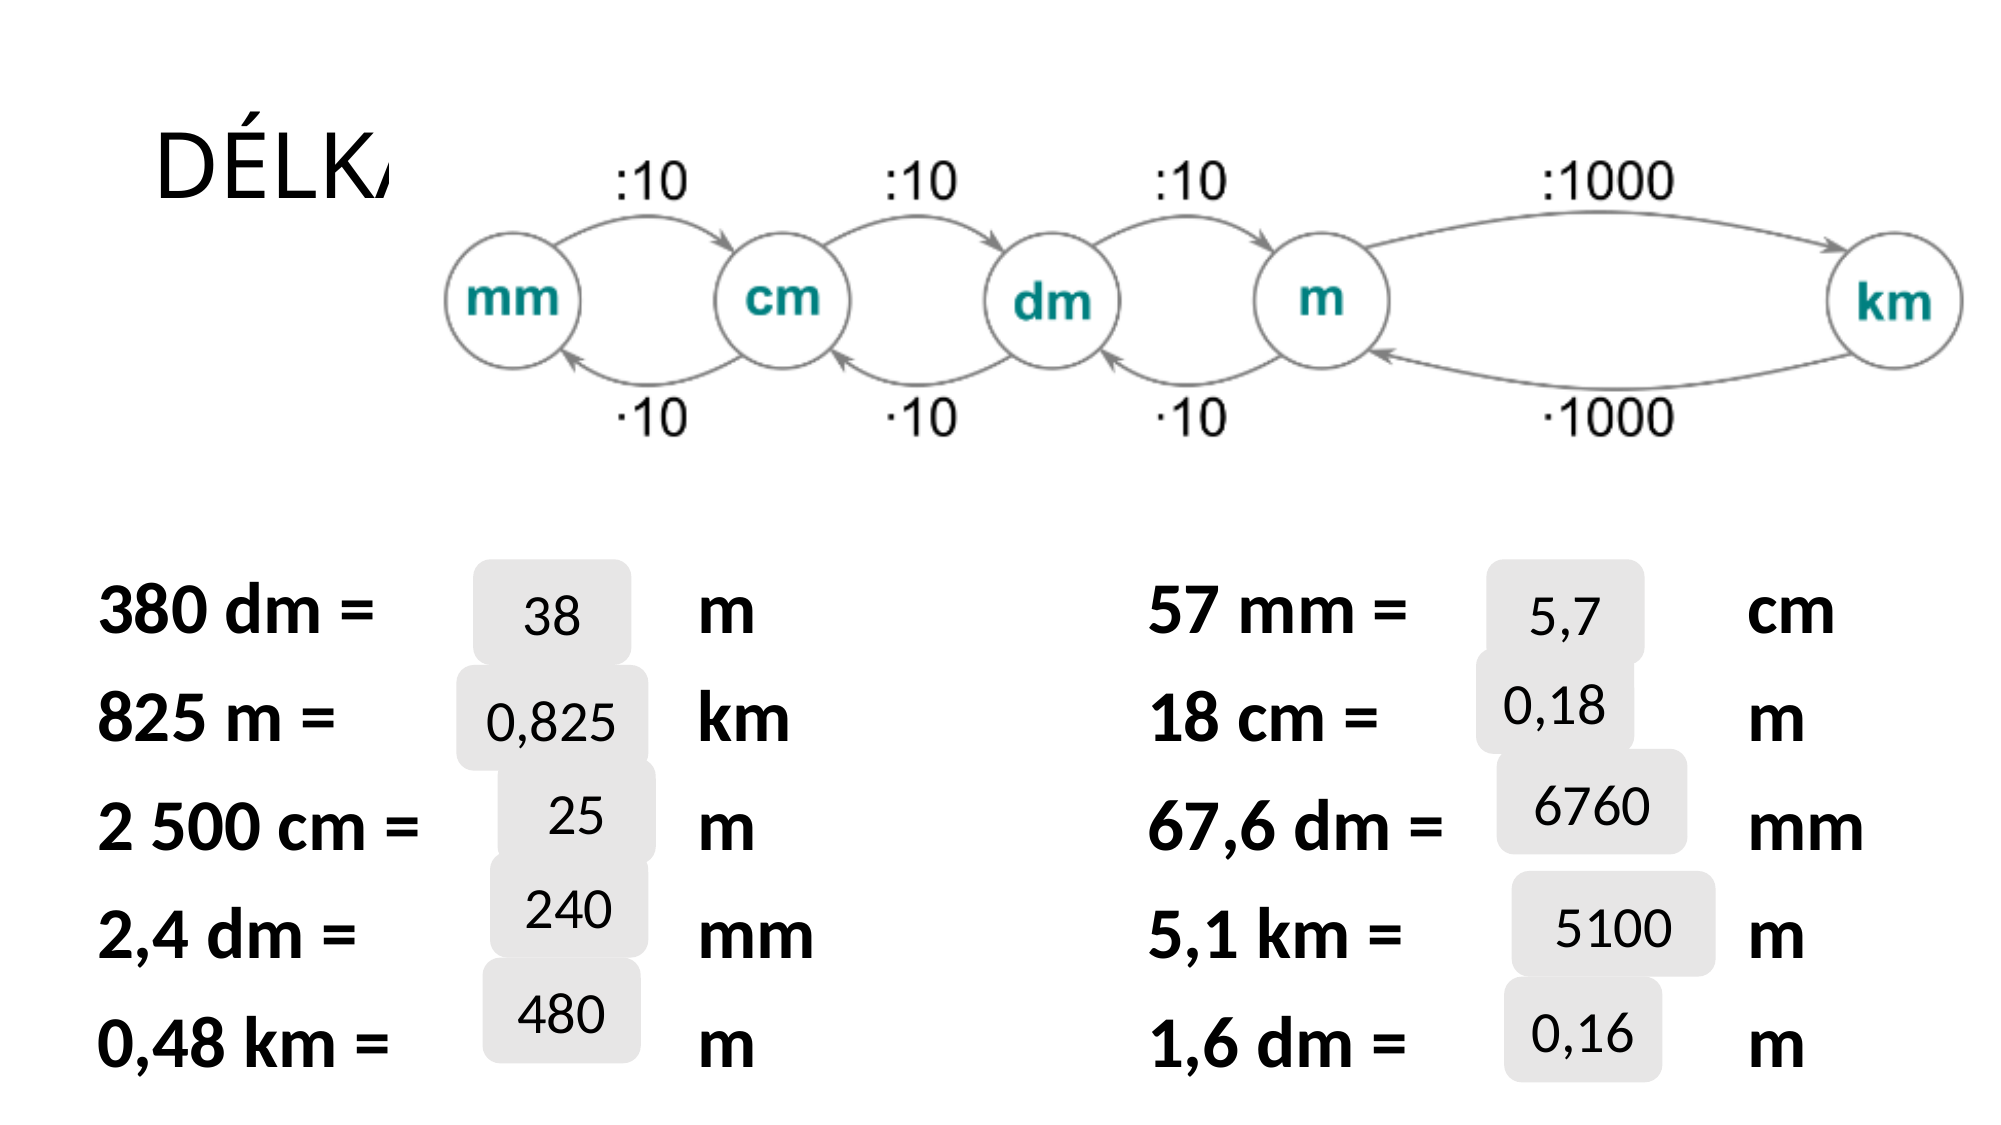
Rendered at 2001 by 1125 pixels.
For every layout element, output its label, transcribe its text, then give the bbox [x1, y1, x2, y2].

text_box 5,7 [1485, 558, 1646, 664]
text_box 0,16 [1503, 975, 1664, 1084]
text_box 480 [481, 956, 642, 1065]
title DÉLKA [137, 59, 1863, 278]
list 380 dm = m 57 mm = cm 825 m = km 18 cm = m 2 500 cm = m 67,6 dm = mm 2,4 dm = mm 5,1 km = m 0,48 km = m 1,6 dm = m [82, 552, 1918, 1125]
text_box 6760 [1495, 747, 1689, 856]
text_box 25 [496, 757, 657, 863]
text_box 0,825 [455, 663, 650, 772]
text_box 0,18 [1474, 647, 1636, 755]
picture [389, 124, 1997, 466]
text_box 38 [472, 558, 633, 663]
text_box 5100 [1510, 869, 1717, 978]
text_box 240 [489, 850, 650, 959]
